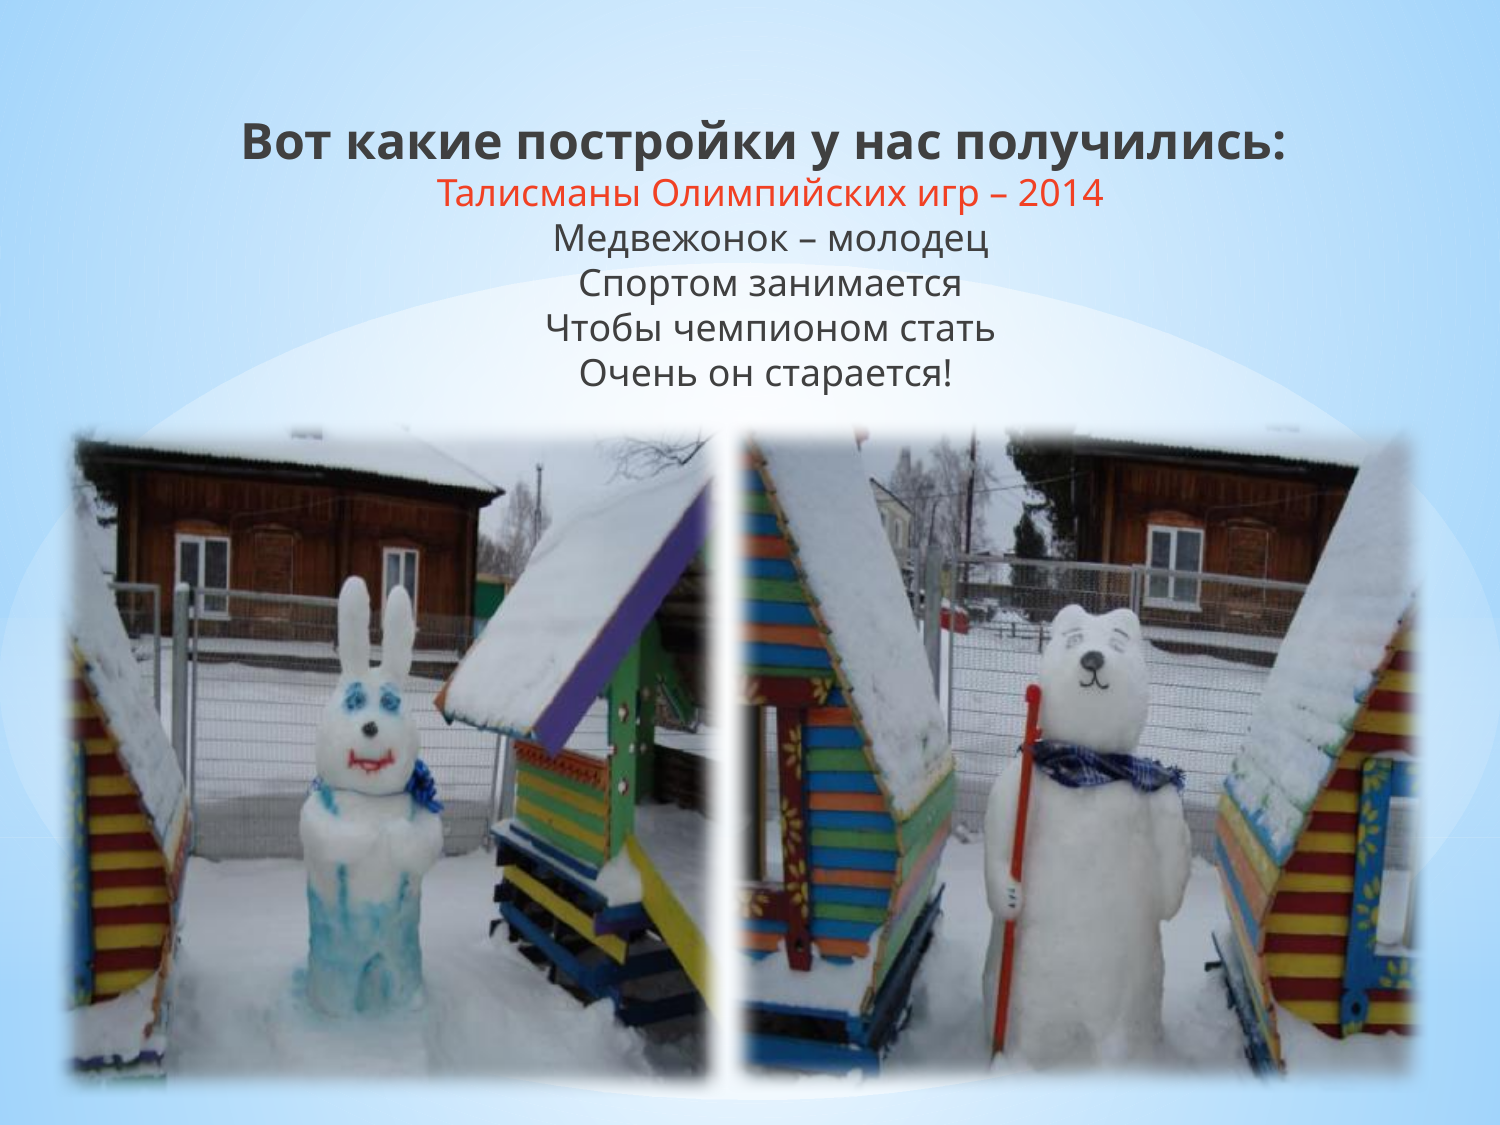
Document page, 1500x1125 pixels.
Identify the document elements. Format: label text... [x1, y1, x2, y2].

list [52, 420, 724, 1098]
title Вот какие постройки у нас получились: Талисманы Олимпийских игр – 2014 Медвежонок – молодец Спортом занимается Чтобы чемпионом стать Очень он старается! [171, 101, 1363, 419]
picture [726, 420, 1429, 1095]
